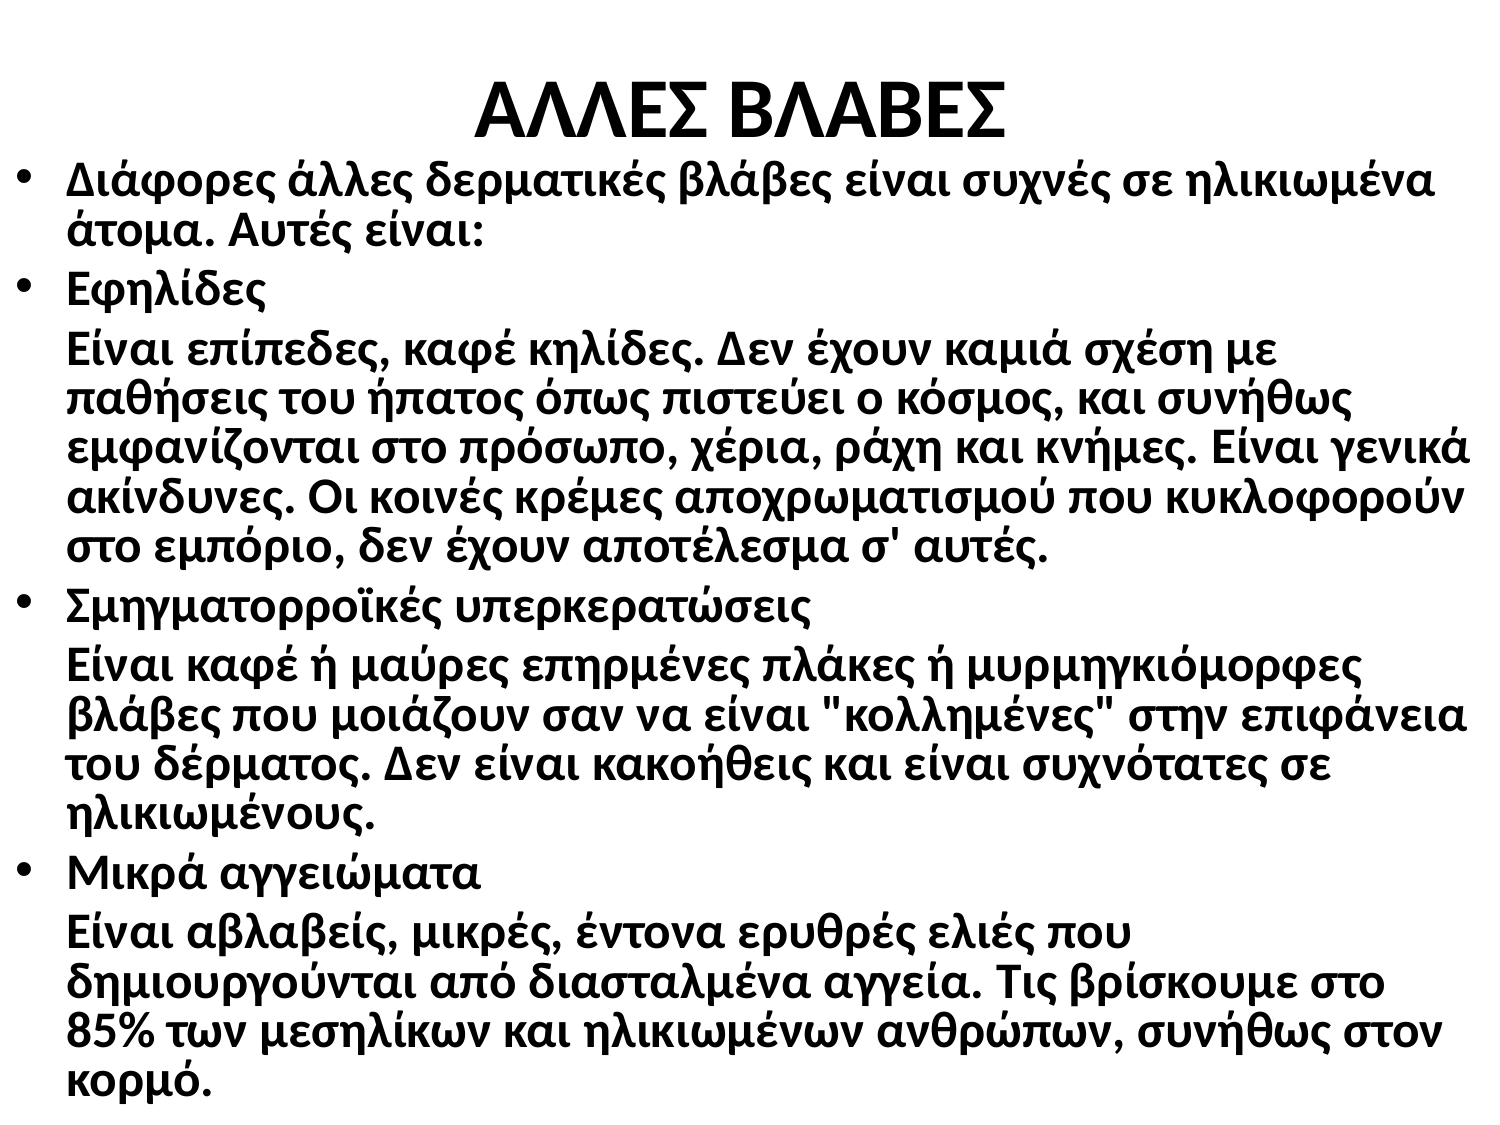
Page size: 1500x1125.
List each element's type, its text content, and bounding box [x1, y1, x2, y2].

title ΆΛΛΕΣ ΒΛΑΒΕΣ [75, 45, 1425, 149]
list Διάφορες άλλες δερματικές βλάβες είναι συχνές σε ηλικιωμένα άτομα. Αυτές είναι: Εφηλίδες Είναι επίπεδες, καφέ κηλίδες. Δεν έχουν καμιά σχέση με παθήσεις του ήπατος όπως πιστεύει ο κόσμος, και συνήθως εμφανίζονται στο πρόσωπο, χέρια, ράχη και κνήμες. Είναι γενικά ακίνδυνες. Οι κοινές κρέμες αποχρωματισμού που κυκλοφορούν στο εμπόριο, δεν έχουν αποτέλεσμα σ' αυτές. Σμηγματορροϊκές υπερκερατώσεις Είναι καφέ ή μαύρες επηρμένες πλάκες ή μυρμηγκιόμορφες βλάβες που μοιάζουν σαν να είναι "κολλημένες" στην επιφάνεια του δέρματος. Δεν είναι κακοήθεις και είναι συχνότατες σε ηλικιωμένους. Μικρά αγγειώματα Είναι αβλαβείς, μικρές, έντονα ερυθρές ελιές που δημιουργούνται από διασταλμένα αγγεία. Τις βρίσκουμε στο 85% των μεσηλίκων και ηλικιωμένων ανθρώπων, συνήθως στον κορμό. [0, 149, 1500, 1125]
